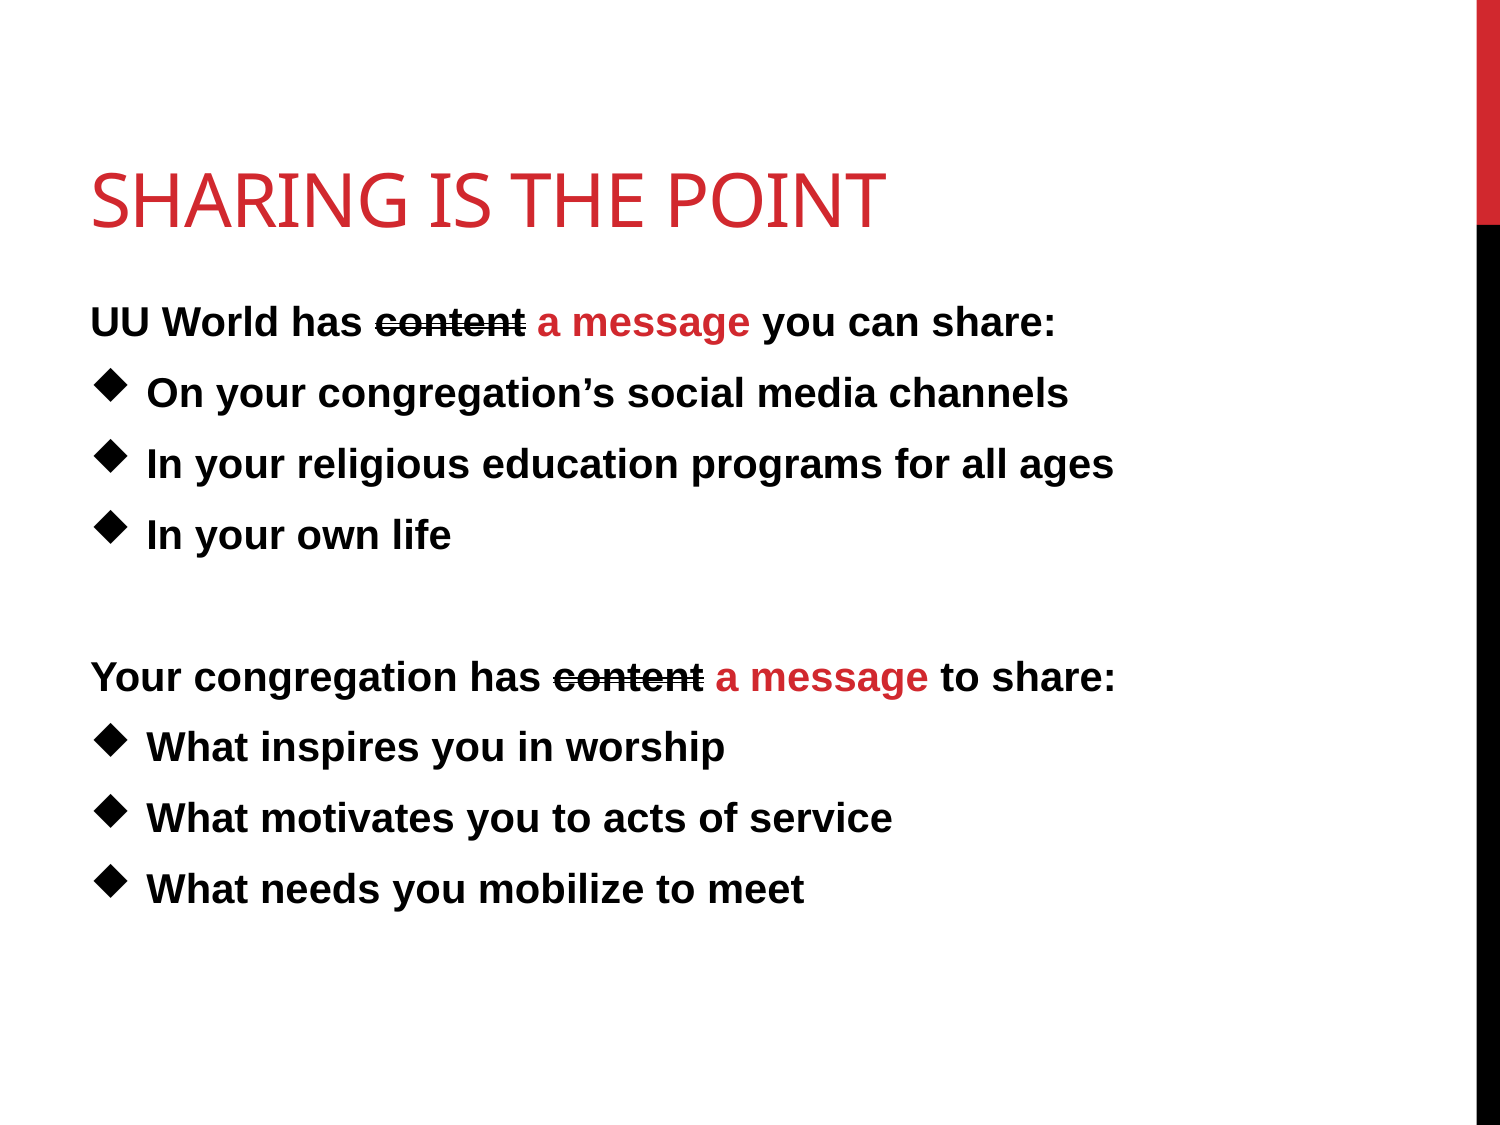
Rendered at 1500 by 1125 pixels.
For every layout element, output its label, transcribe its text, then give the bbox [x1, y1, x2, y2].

list UU World has content a message you can share: On your congregation’s social media channels In your religious education programs for all ages In your own life Your congregation has content a message to share: What inspires you in worship What motivates you to acts of service What needs you mobilize to meet [75, 287, 1325, 1005]
title Sharing is the point [75, 25, 1096, 250]
